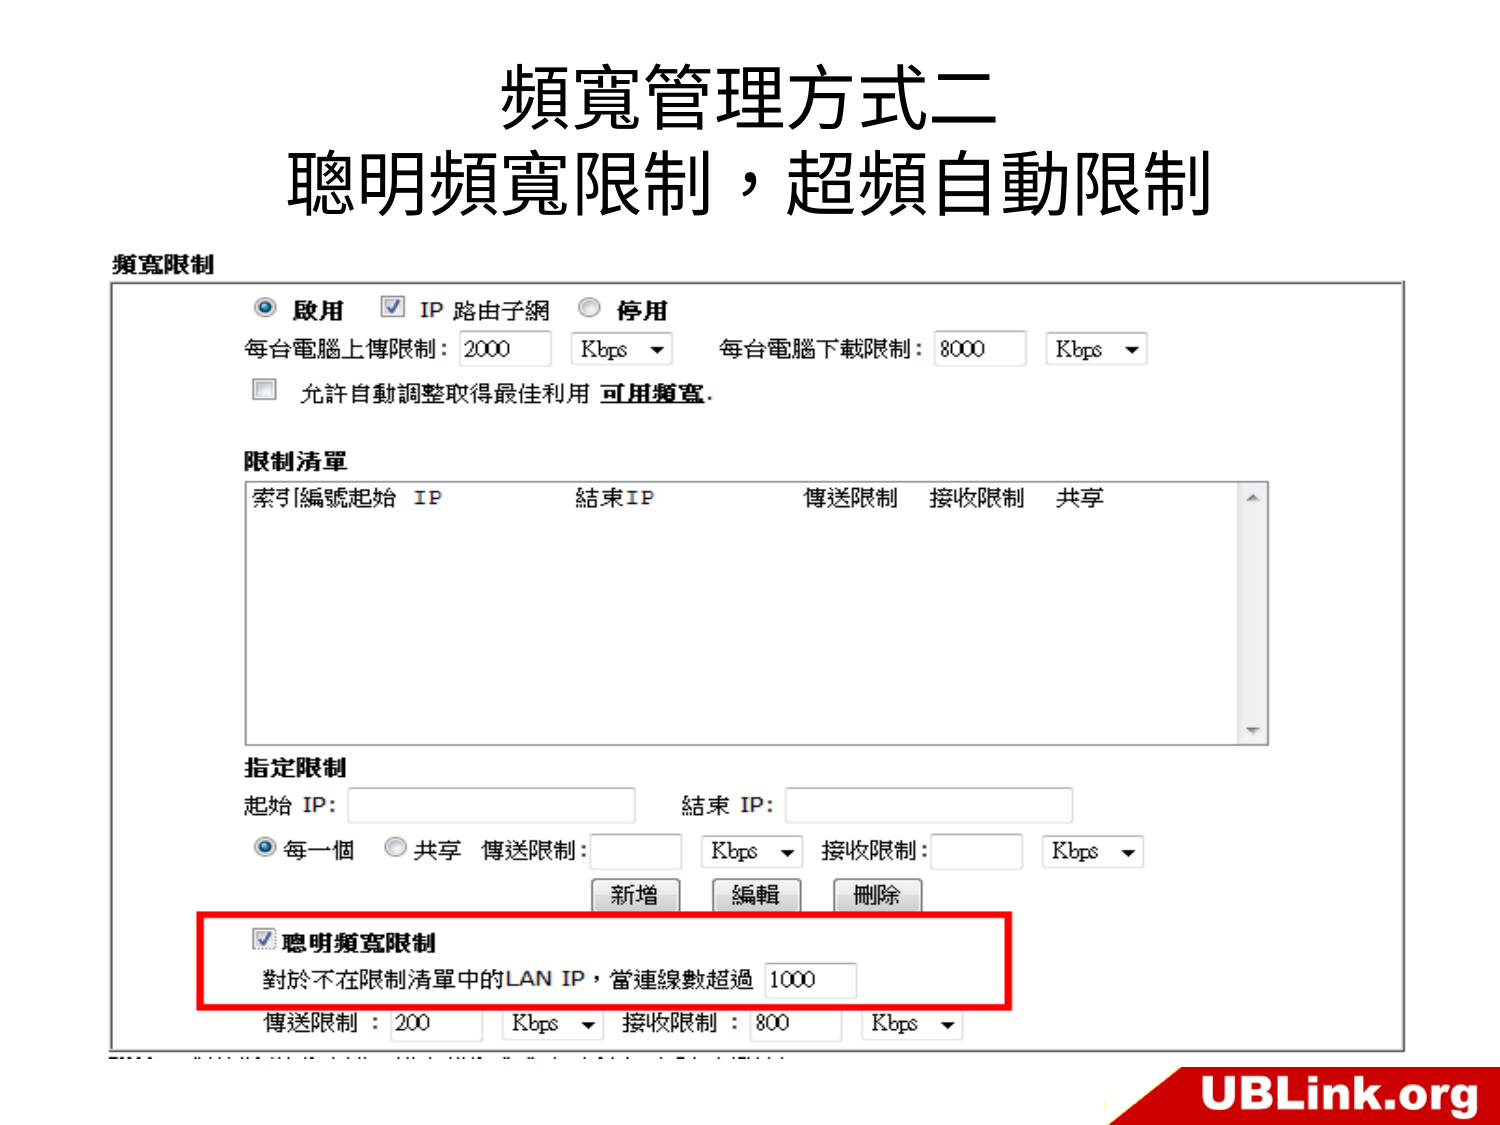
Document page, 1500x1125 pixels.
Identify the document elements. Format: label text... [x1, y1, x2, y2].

title 頻寬管理方式二 聰明頻寬限制，超頻自動限制 [75, 45, 1425, 233]
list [100, 243, 1424, 1059]
picture [1104, 1067, 1500, 1125]
